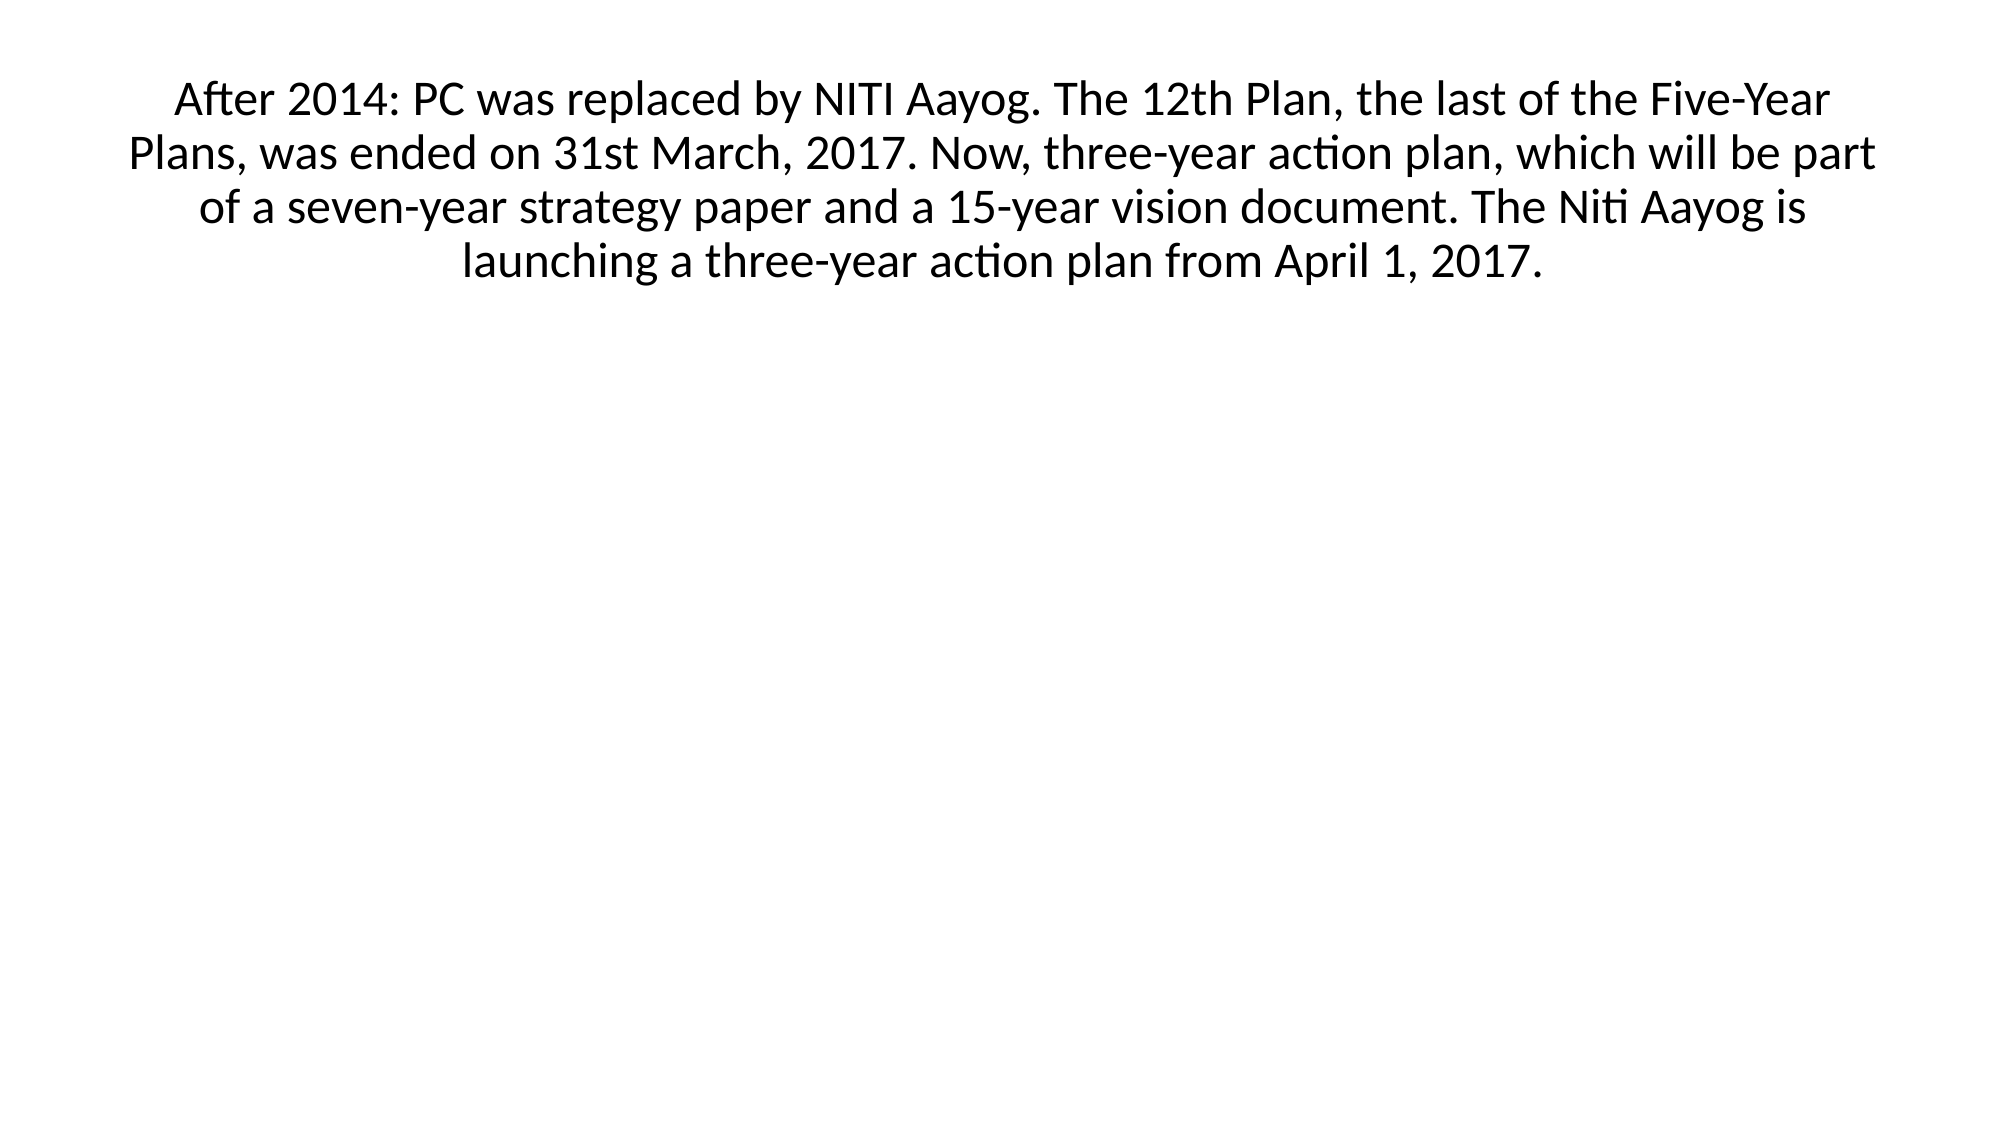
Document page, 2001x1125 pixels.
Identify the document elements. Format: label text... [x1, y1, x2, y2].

subtitle After 2014: PC was replaced by NITI Aayog. The 12th Plan, the last of the Five-Year Plans, was ended on 31st March, 2017. Now, three-year action plan, which will be part of a seven-year strategy paper and a 15-year vision document. The Niti Aayog is launching a three-year action plan from April 1, 2017. [104, 64, 1903, 1034]
